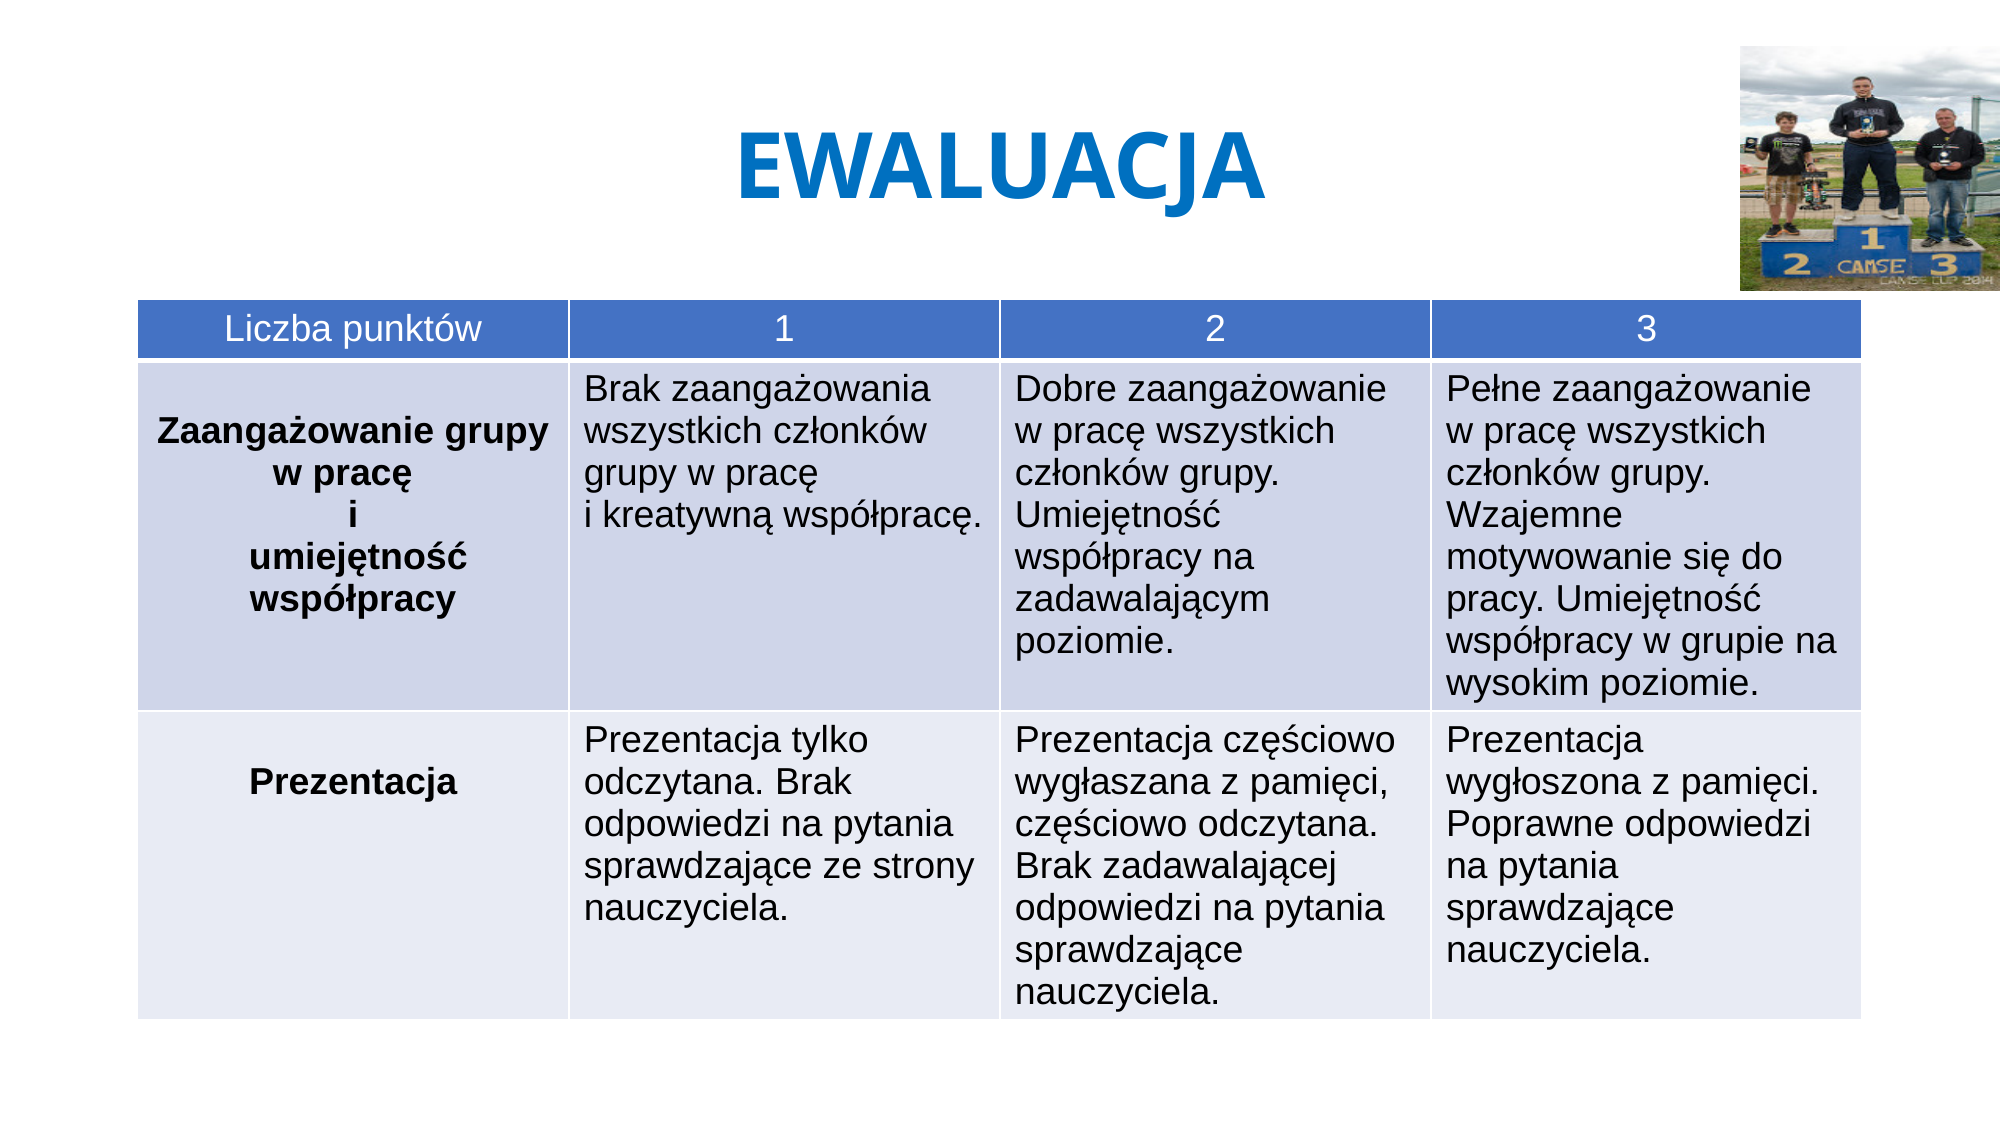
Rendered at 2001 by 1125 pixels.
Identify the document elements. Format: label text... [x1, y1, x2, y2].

picture [1740, 46, 2000, 291]
table_cell Brak zaangażowania wszystkich członków grupy w pracę i kreatywną współpracę. [570, 363, 999, 710]
table_header 1 [570, 300, 999, 358]
title EWALUACJA [137, 59, 1740, 278]
table_header 3 [1432, 300, 1861, 358]
table_header Liczba punktów [138, 300, 568, 358]
table_cell Prezentacja wygłoszona z pamięci. Poprawne odpowiedzi na pytania sprawdzające nauczyciela. [1432, 712, 1861, 1019]
table_cell Zaangażowanie grupy w pracę i umiejętność współpracy [138, 363, 568, 710]
table_cell Pełne zaangażowanie w pracę wszystkich członków grupy. Wzajemne motywowanie się do pracy. Umiejętność współpracy w grupie na wysokim poziomie. [1432, 363, 1861, 710]
table_cell Prezentacja [138, 712, 568, 1019]
table_header 2 [1001, 300, 1430, 358]
table_cell Prezentacja częściowo wygłaszana z pamięci, częściowo odczytana. Brak zadawalającej odpowiedzi na pytania sprawdzające nauczyciela. [1001, 712, 1430, 1019]
table_cell Dobre zaangażowanie w pracę wszystkich członków grupy. Umiejętność współpracy na zadawalającym poziomie. [1001, 363, 1430, 710]
table_cell Prezentacja tylko odczytana. Brak odpowiedzi na pytania sprawdzające ze strony nauczyciela. [570, 712, 999, 1019]
